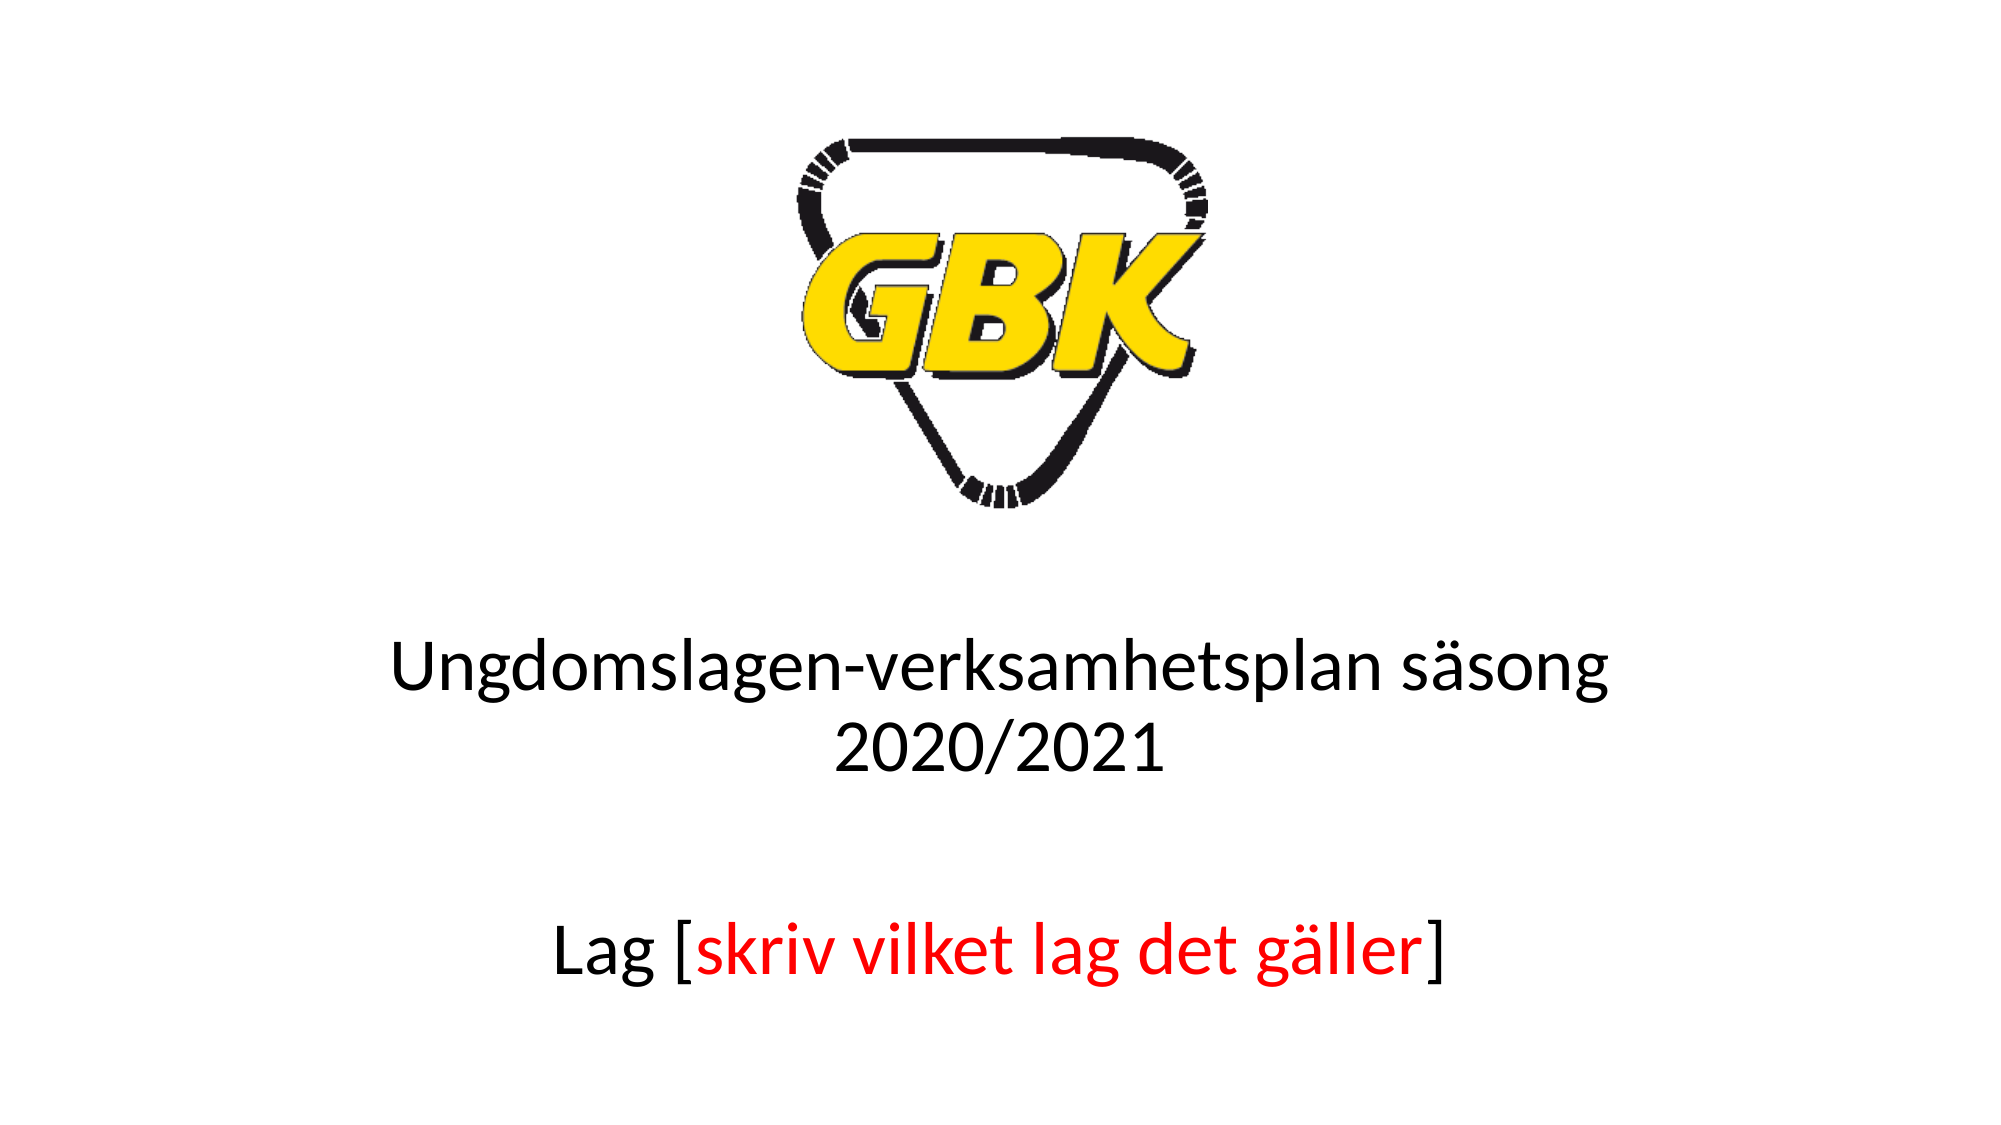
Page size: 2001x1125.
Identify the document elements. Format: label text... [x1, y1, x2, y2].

subtitle Ungdomslagen-verksamhetsplan säsong 2020/2021 Lag [skriv vilket lag det gäller] [249, 617, 1750, 824]
picture [792, 134, 1208, 512]
